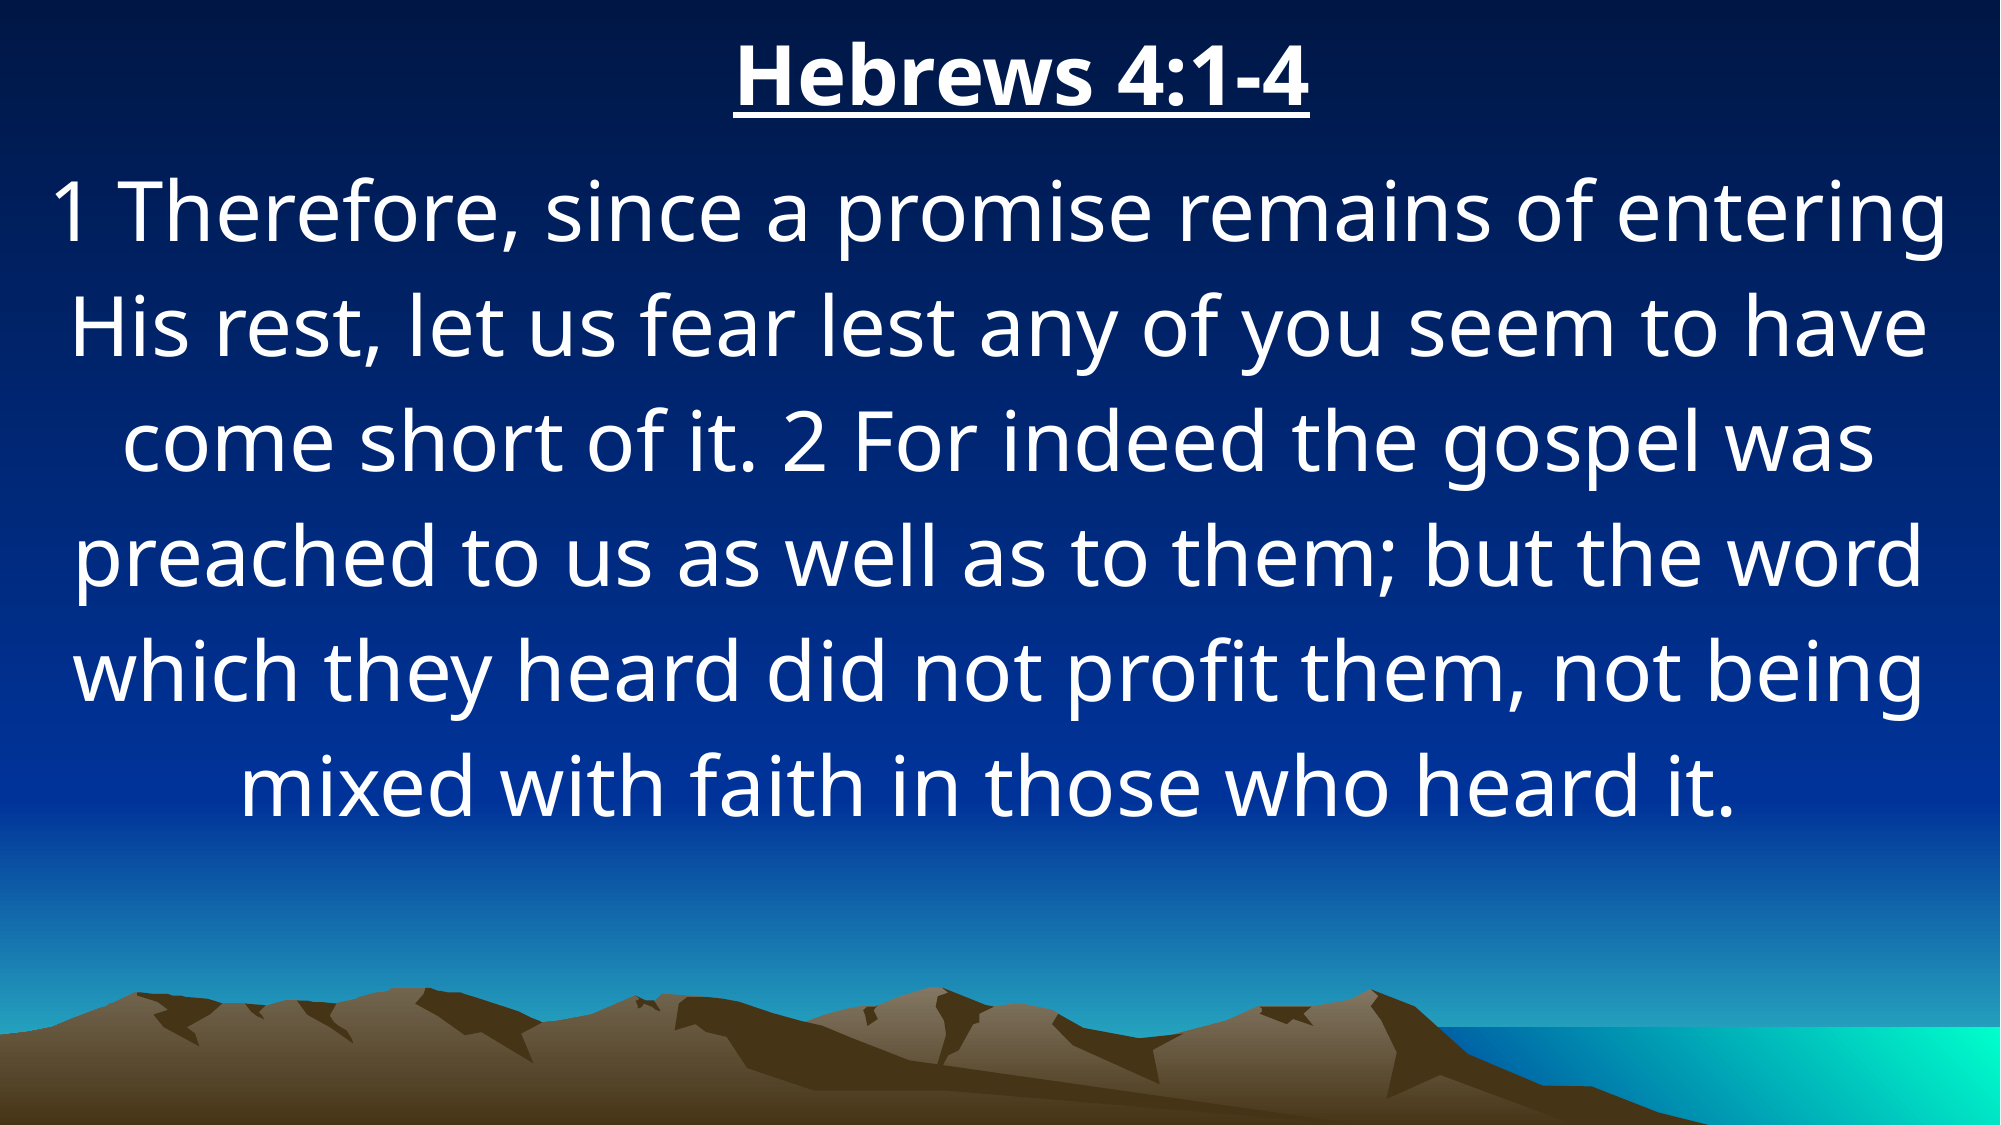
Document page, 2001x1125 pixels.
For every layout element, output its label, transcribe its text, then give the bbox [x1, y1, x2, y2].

text_box Hebrews 4:1-4 1 Therefore, since a promise remains of entering His rest, let us fear lest any of you seem to have come short of it. 2 For indeed the gospel was preached to us as well as to them; but the word which they heard did not profit them, not being mixed with faith in those who heard it. [0, 0, 2000, 900]
